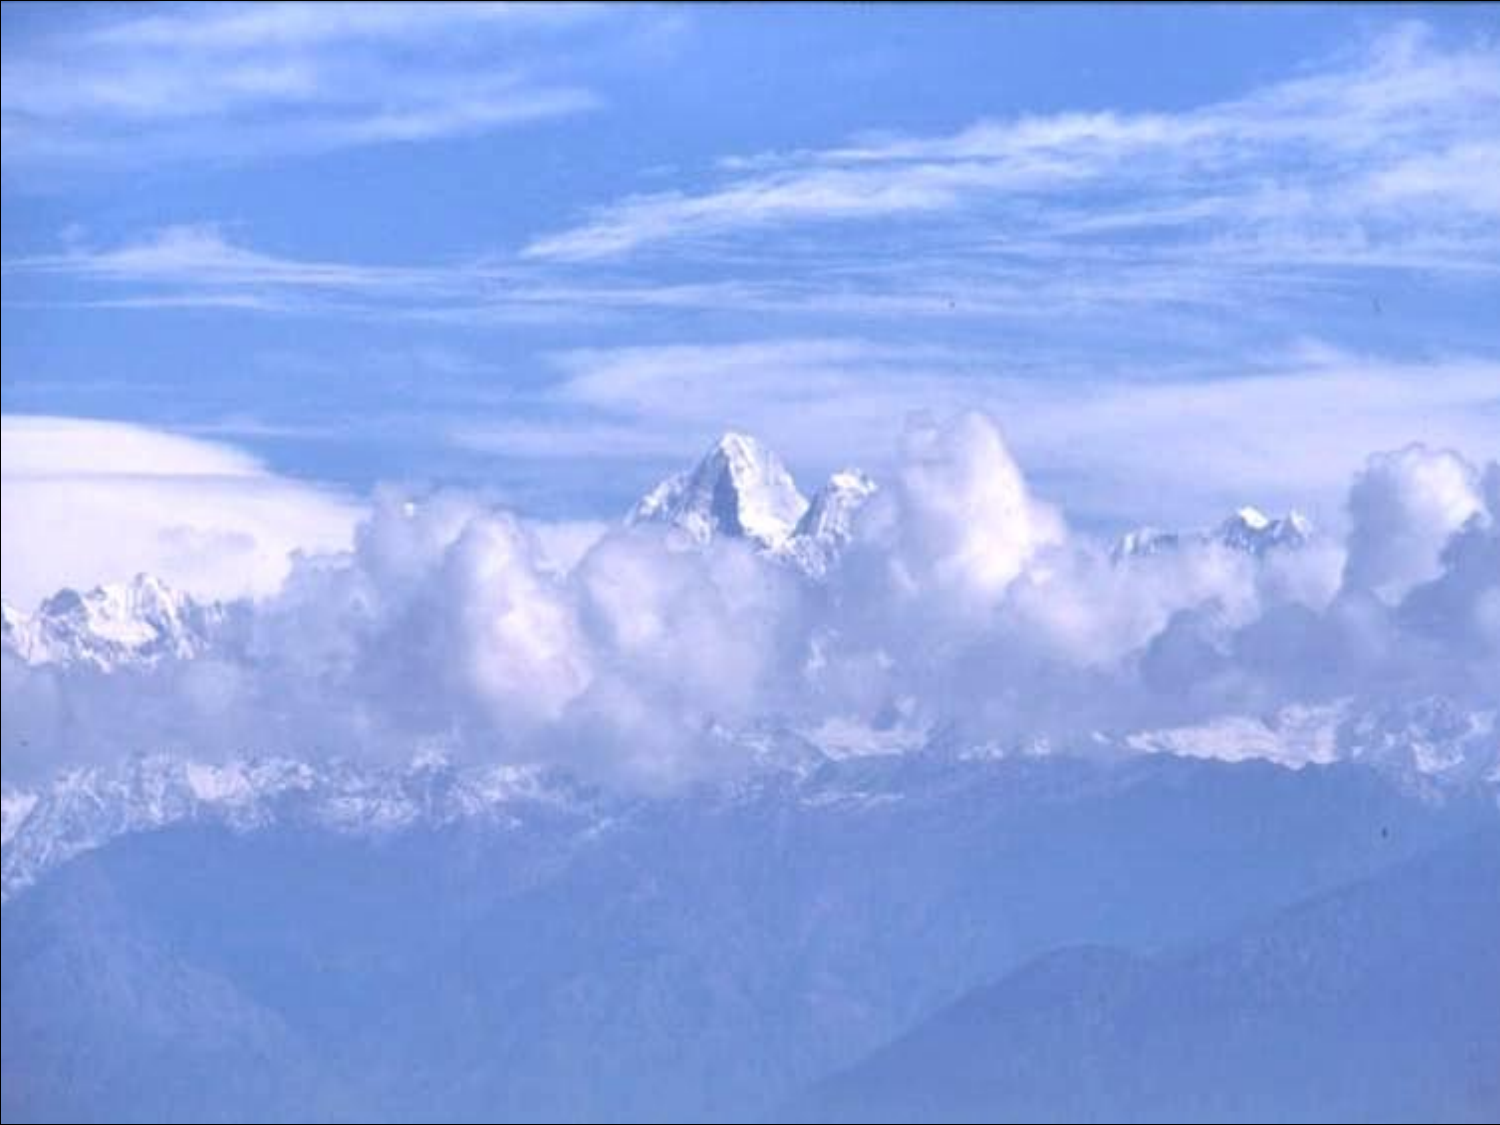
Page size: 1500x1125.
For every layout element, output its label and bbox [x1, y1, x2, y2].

text_box [0, 0, 1500, 1125]
